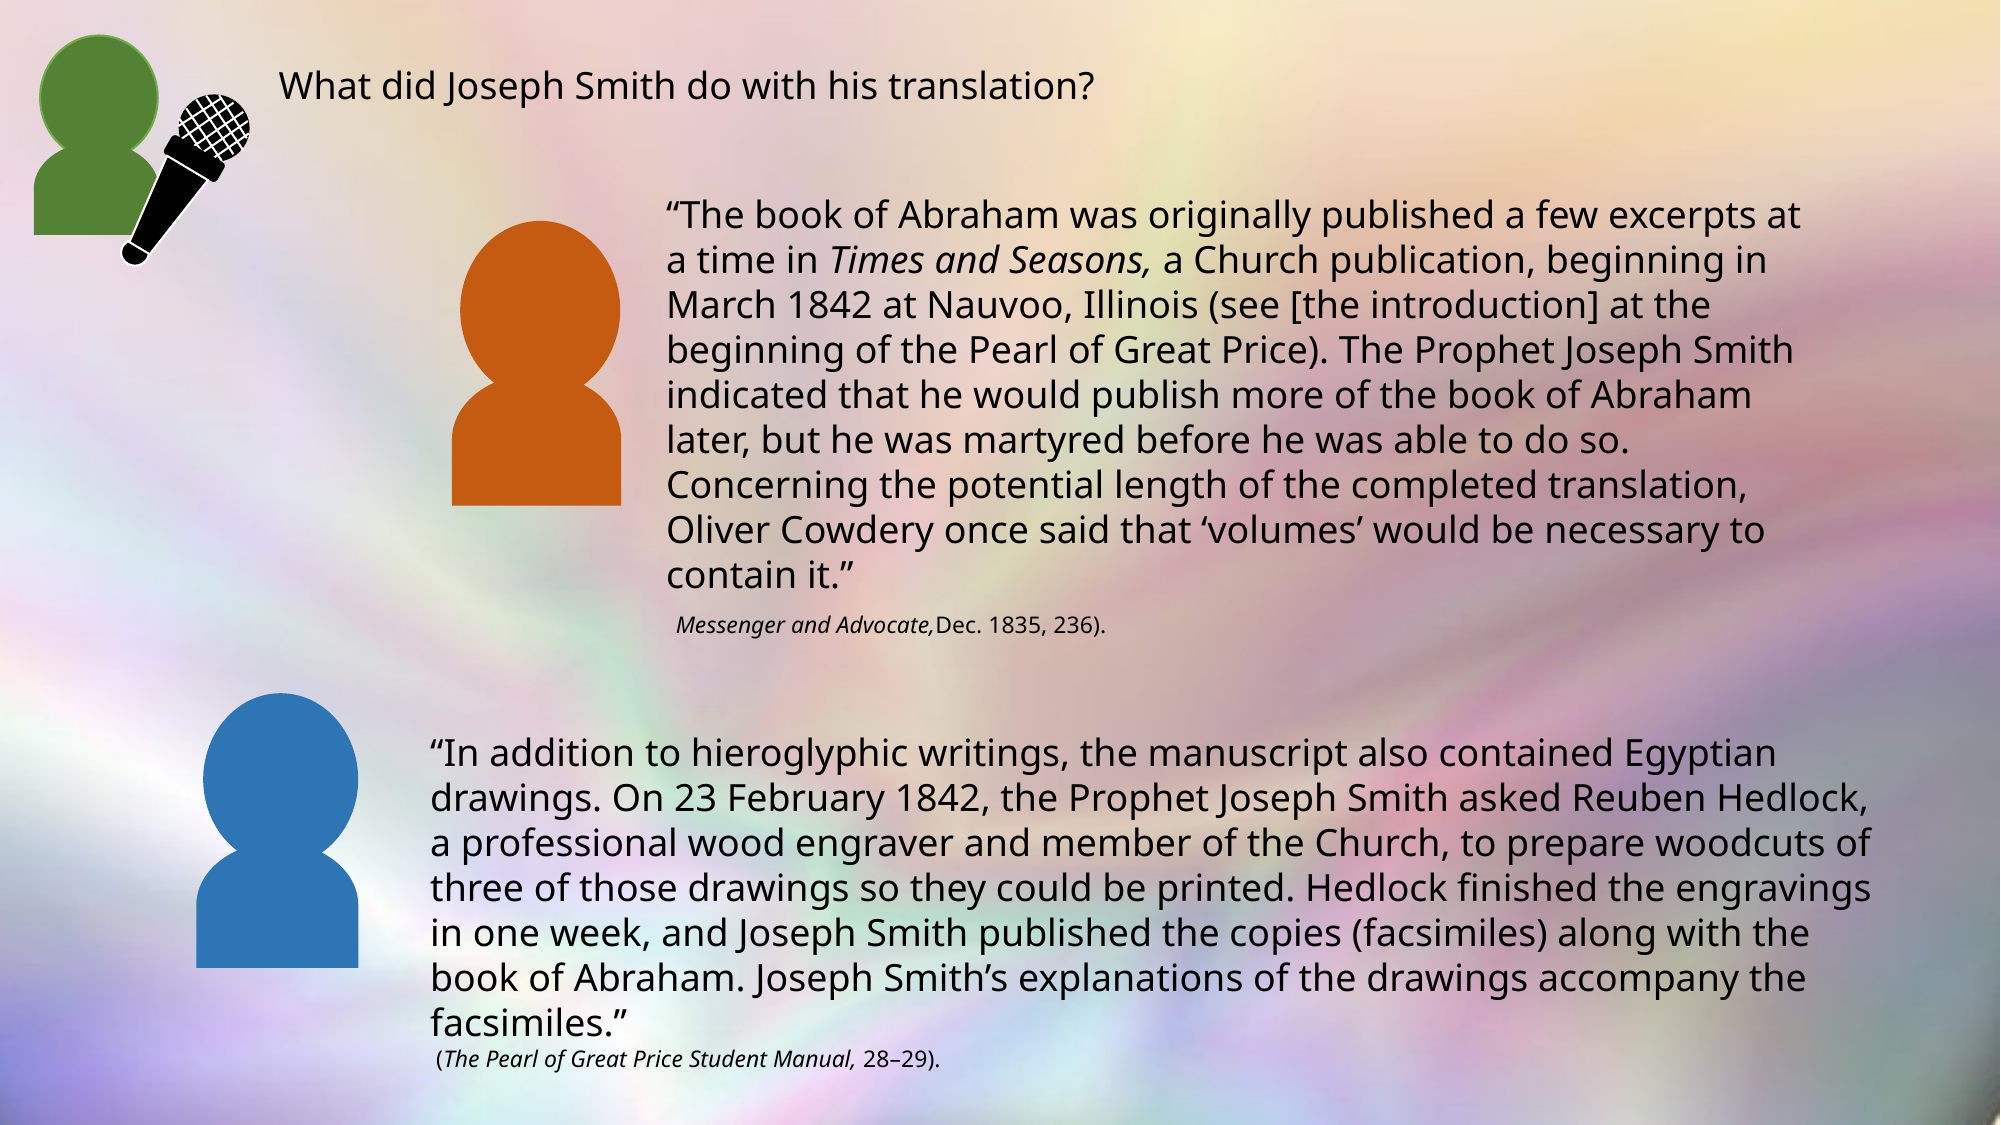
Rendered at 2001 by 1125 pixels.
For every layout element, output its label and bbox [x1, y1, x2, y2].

text_box [196, 693, 1902, 1038]
text_box [34, 35, 1118, 266]
picture [0, 0, 2000, 1125]
text_box [452, 183, 1842, 608]
